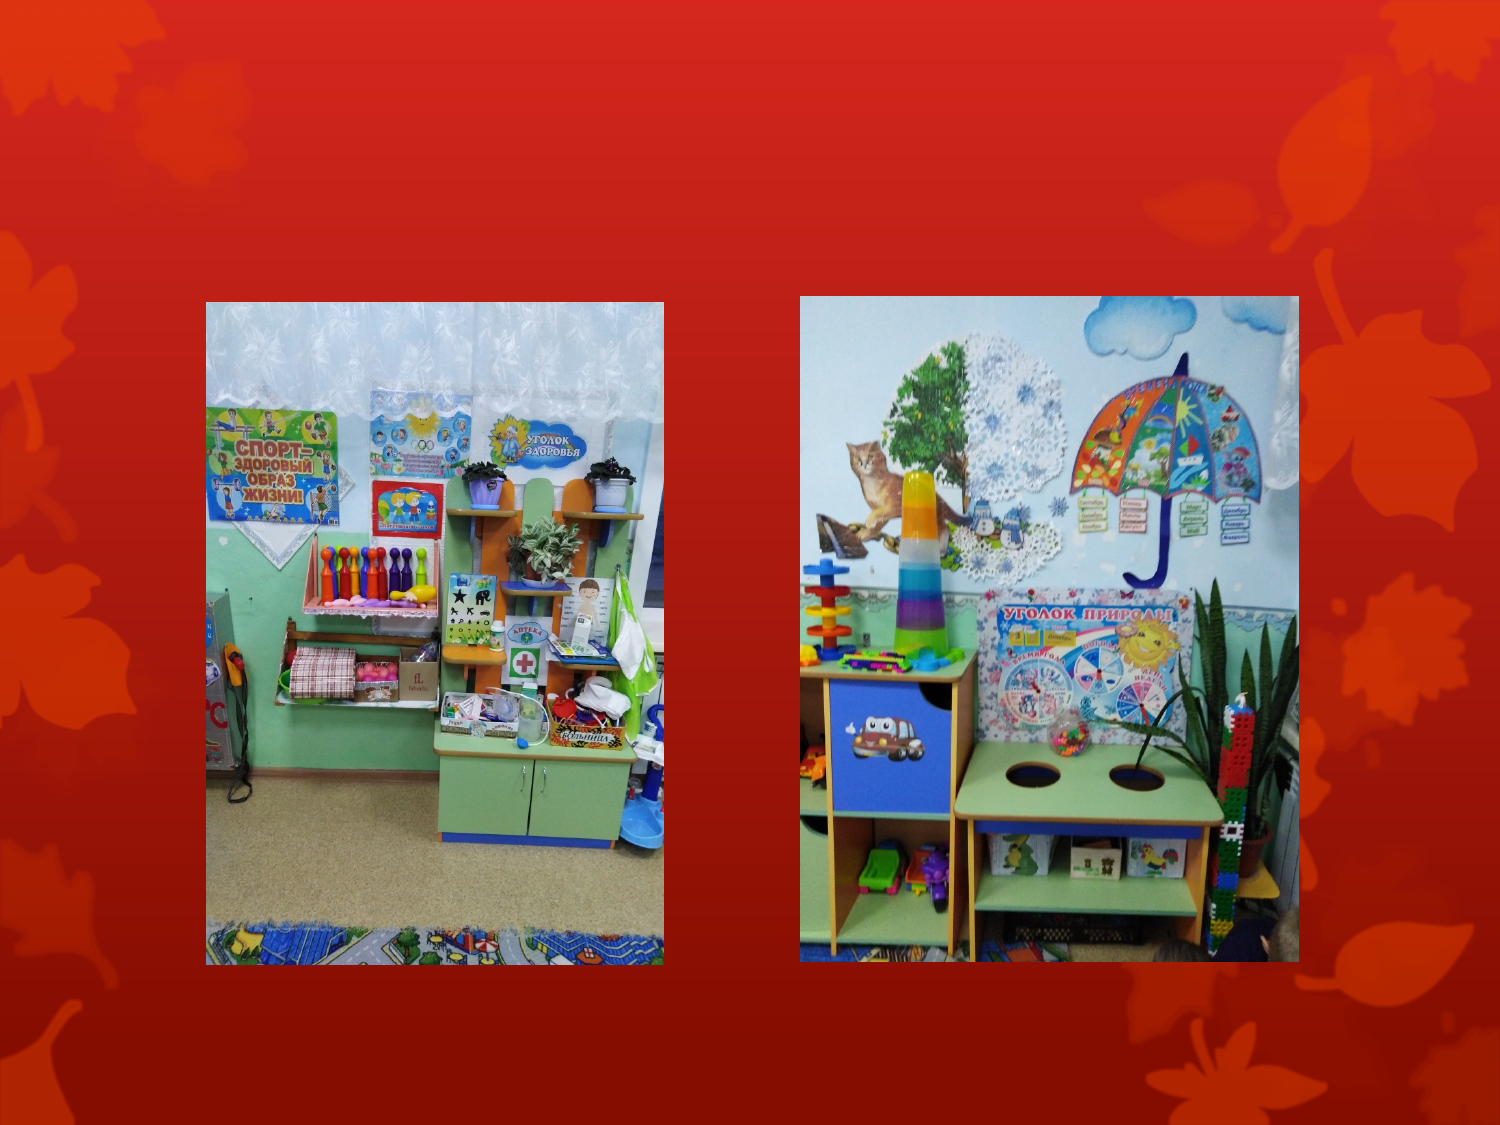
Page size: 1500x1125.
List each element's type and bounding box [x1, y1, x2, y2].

list [799, 296, 1300, 962]
list [206, 302, 665, 965]
